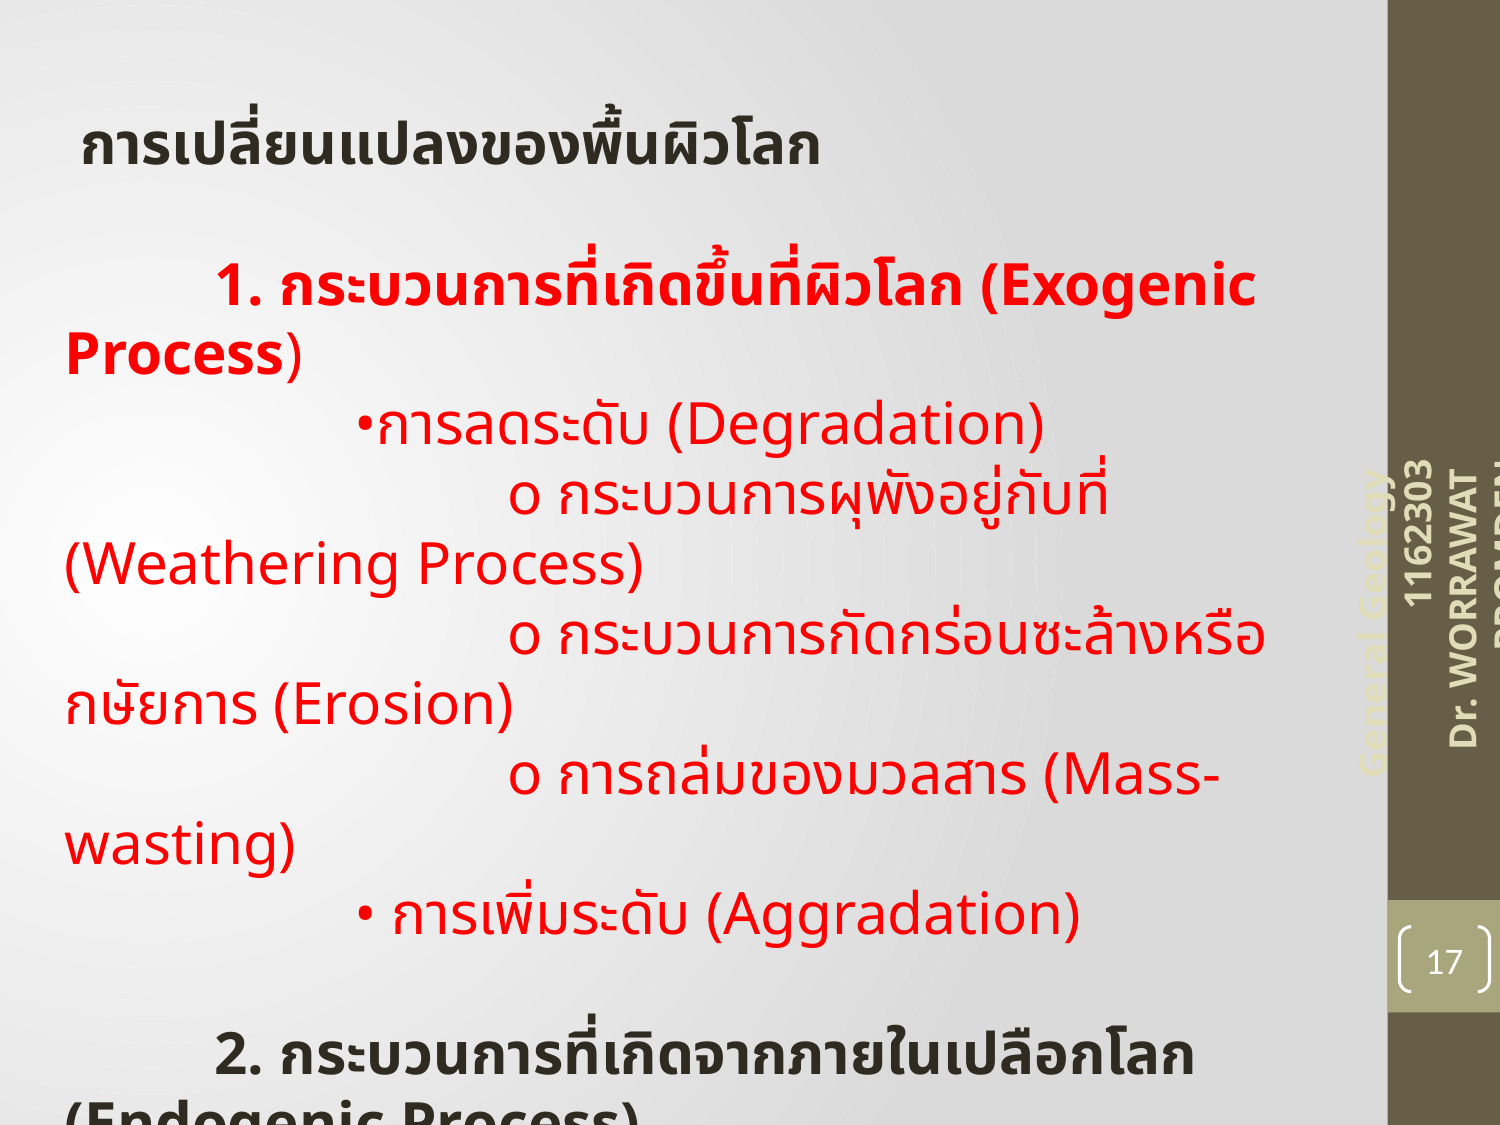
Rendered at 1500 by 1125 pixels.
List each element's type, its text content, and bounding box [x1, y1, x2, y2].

footer General Geology 1162303 Dr. WORRAWAT PROMDEN [1408, 444, 1469, 889]
slide_number 17 [1397, 925, 1492, 994]
text_box การเปลี่ยนแปลงของพื้นผิวโลก 1. กระบวนการที่เกิดขึ้นที่ผิวโลก (Exogenic Process) •การลดระดับ (Degradation) o กระบวนการผุพังอยู่กับที่ (Weathering Process) o กระบวนการกัดกร่อนซะล้างหรือกษัยการ (Erosion) o การถล่มของมวลสาร (Mass-wasting) • การเพิ่มระดับ (Aggradation) 2. กระบวนการที่เกิดจากภายในเปลือกโลก (Endogenic Process) 3. กระบวนการที่เกิดจากการกระทำนอกเปลือกโลก (Extraterrestrial Process) [50, 99, 1363, 1125]
